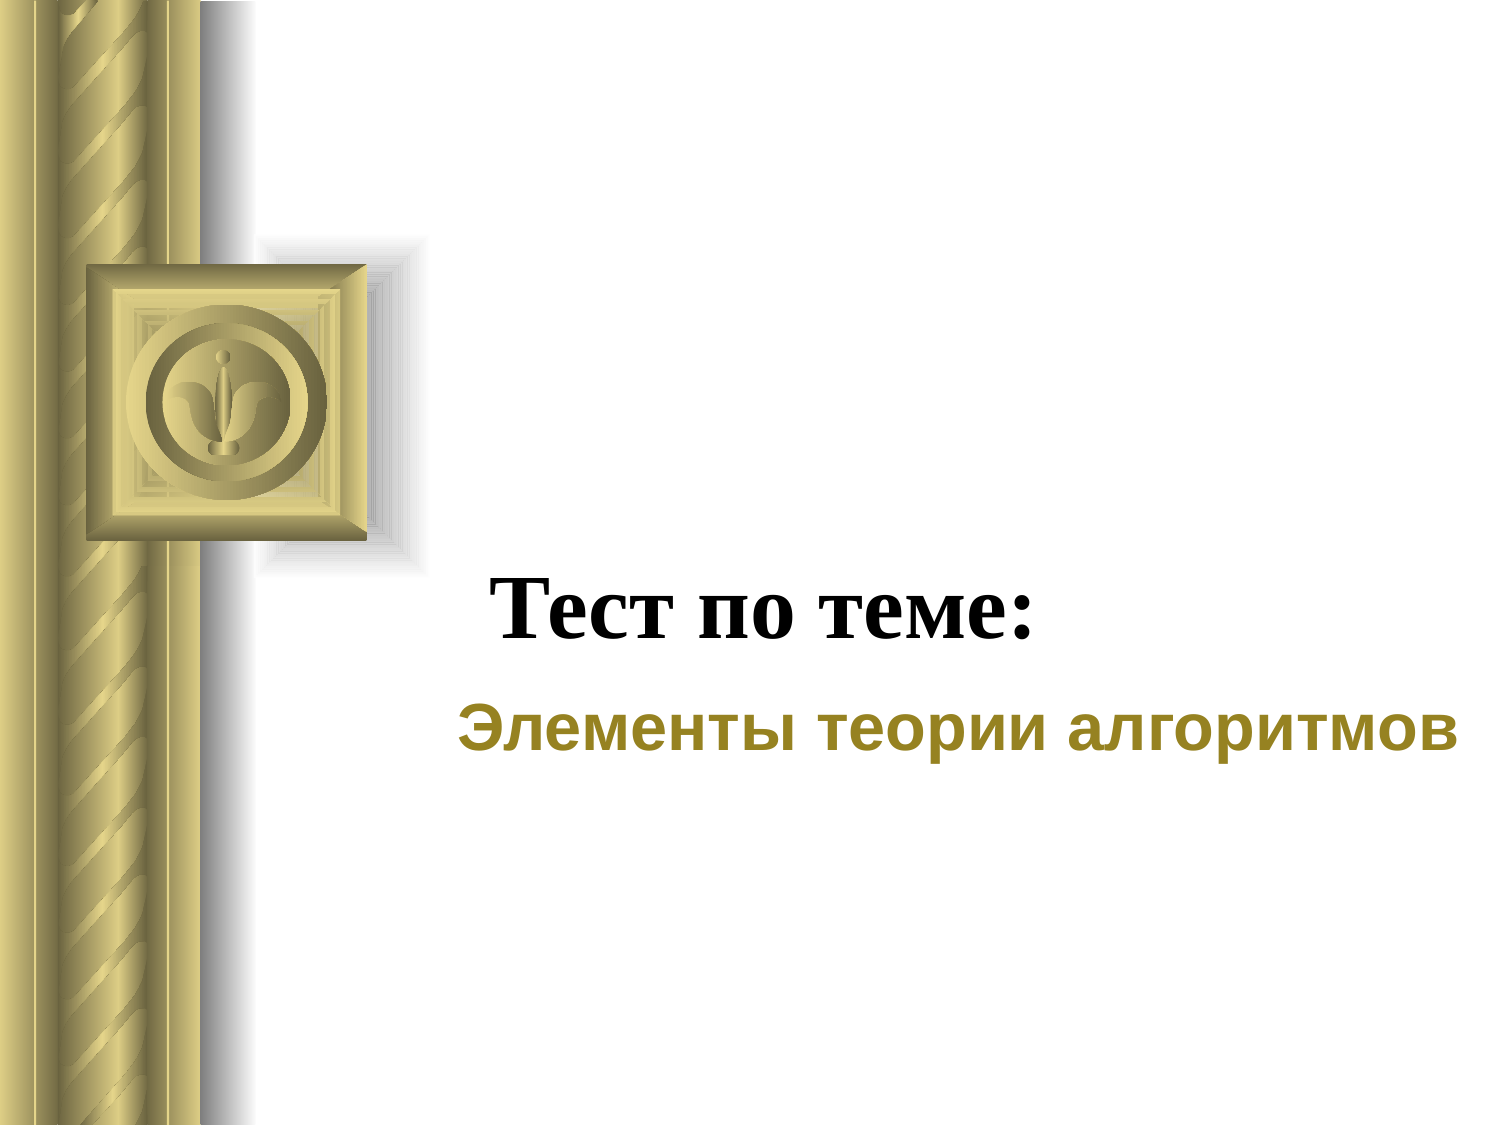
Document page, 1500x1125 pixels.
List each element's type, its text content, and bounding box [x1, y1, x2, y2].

title Тест по теме: [473, 409, 1500, 794]
subtitle Элементы теории алгоритмов [198, 676, 1476, 832]
